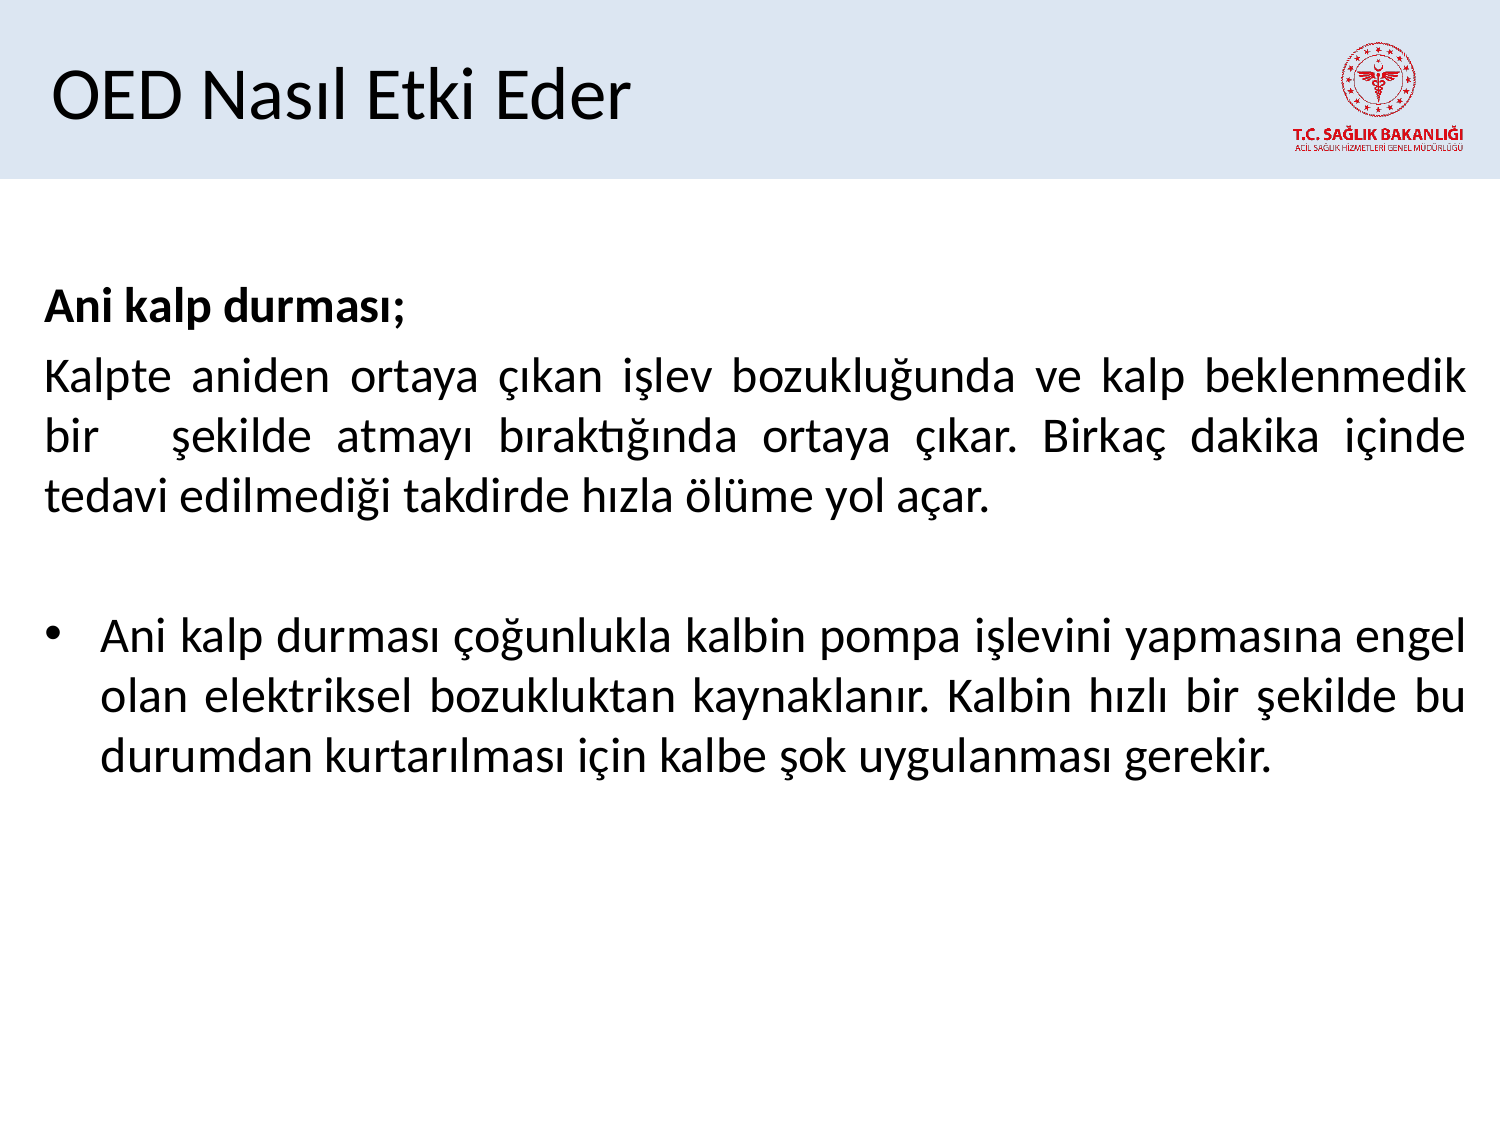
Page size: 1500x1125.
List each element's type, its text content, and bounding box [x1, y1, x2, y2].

picture [1293, 42, 1463, 153]
text_box Ani kalp durması; Kalpte aniden ortaya çıkan işlev bozukluğunda ve kalp beklenmedik bir şekilde atmayı bıraktığında ortaya çıkar. Birkaç dakika içinde tedavi edilmediği takdirde hızla ölüme yol açar. Ani kalp durması çoğunlukla kalbin pompa işlevini yapmasına engel olan elektriksel bozukluktan kaynaklanır. Kalbin hızlı bir şekilde bu durumdan kurtarılması için kalbe şok uygulanması gerekir. [29, 195, 1483, 1106]
title OED Nasıl Etki Eder [1, 0, 1500, 179]
